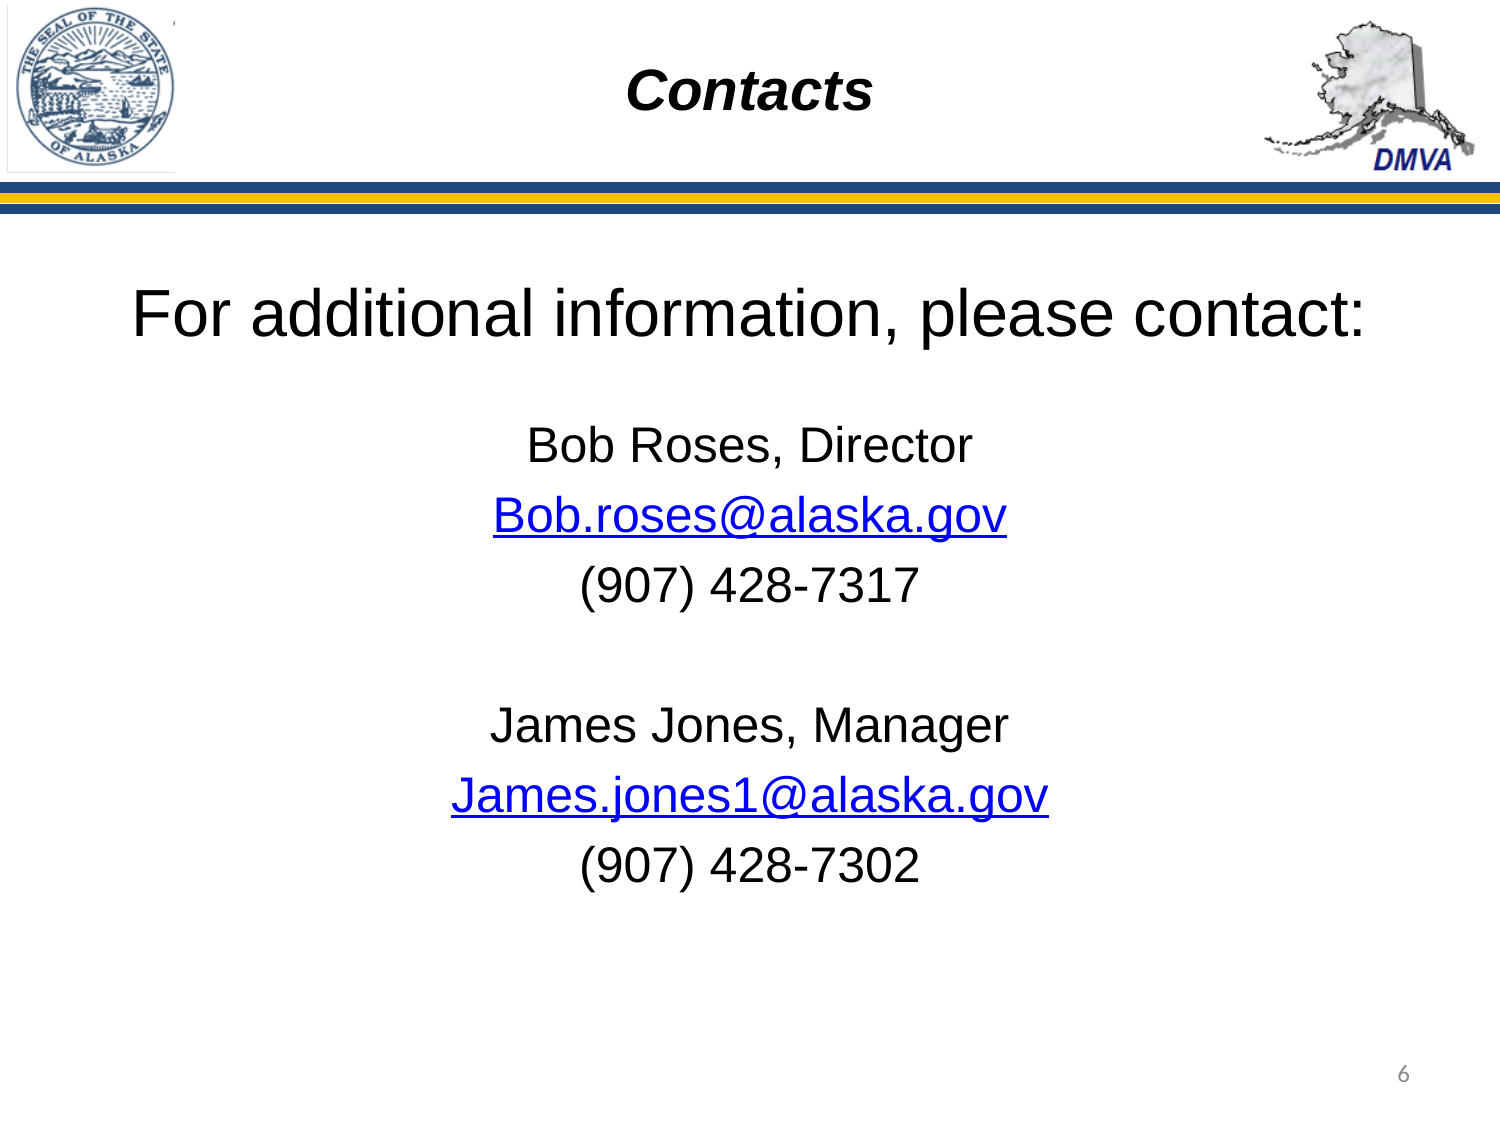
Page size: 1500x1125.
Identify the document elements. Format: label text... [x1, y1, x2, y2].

list For additional information, please contact: Bob Roses, Director Bob.roses@alaska.gov (907) 428-7317 James Jones, Manager James.jones1@alaska.gov (907) 428-7302 [75, 262, 1425, 1005]
picture [1250, 12, 1488, 173]
slide_number 6 [1074, 1042, 1425, 1103]
title Contacts [75, 45, 1425, 233]
picture [6, 4, 175, 174]
